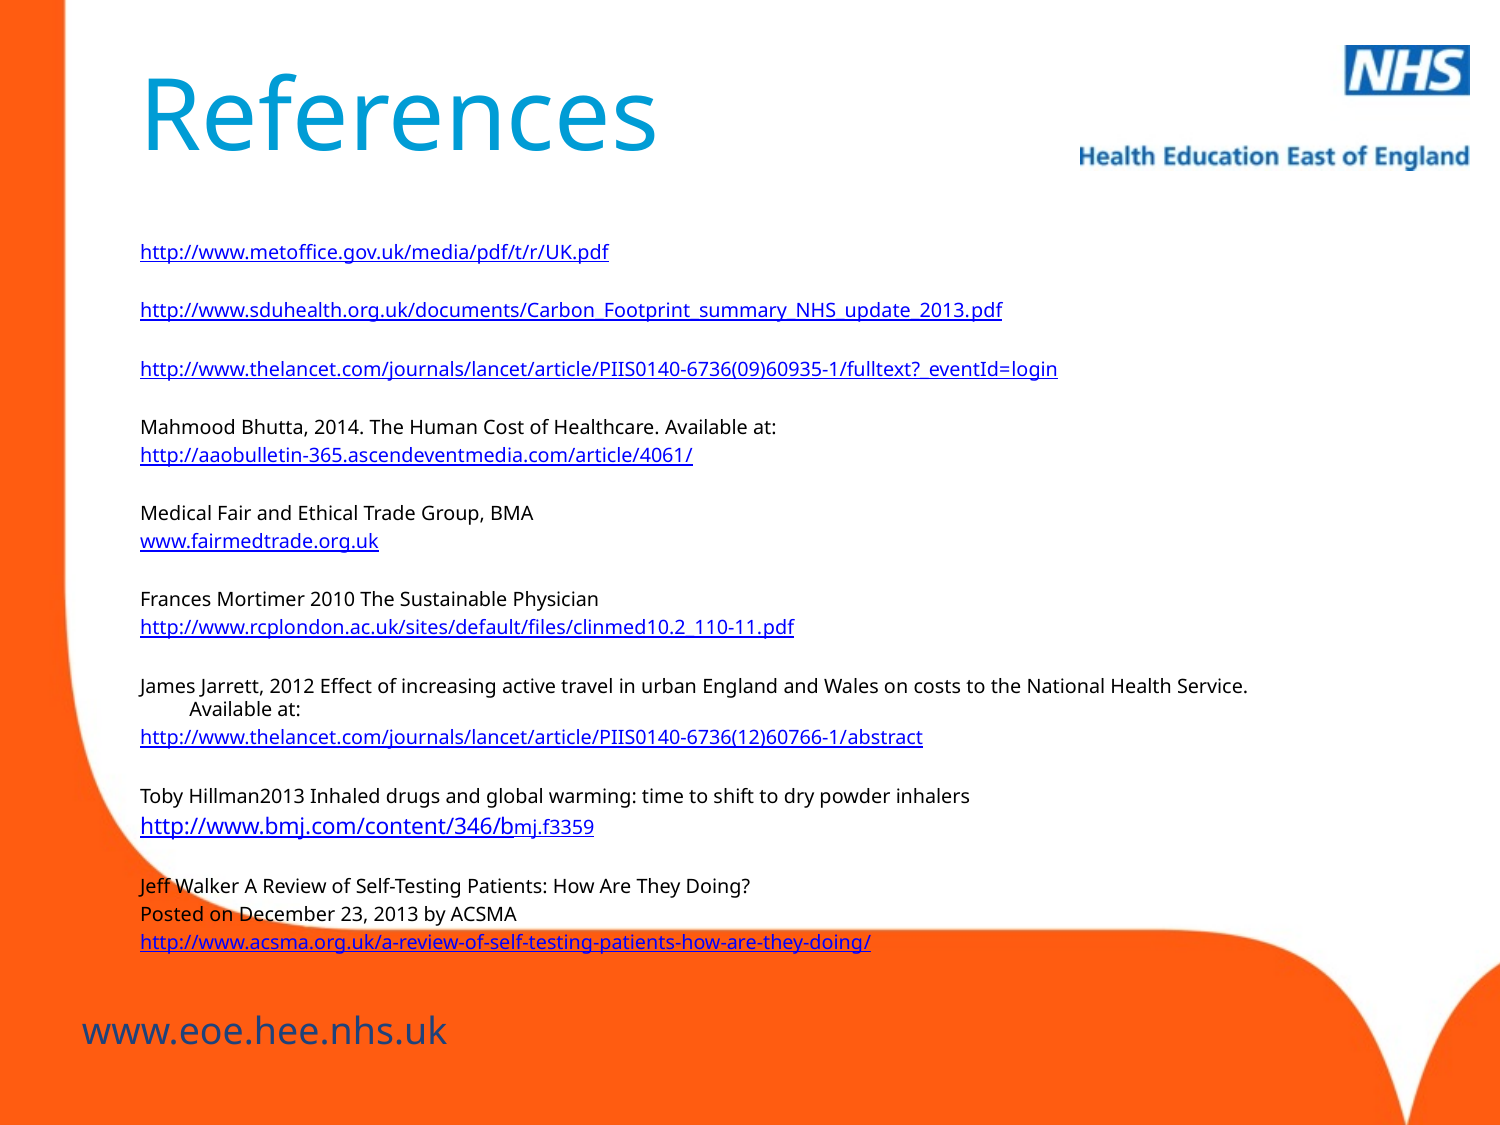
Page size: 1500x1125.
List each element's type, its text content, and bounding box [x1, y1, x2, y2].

title References [125, 42, 1351, 194]
list http://www.metoffice.gov.uk/media/pdf/t/r/UK.pdf http://www.sduhealth.org.uk/documents/Carbon_Footprint_summary_NHS_update_2013.pdf http://www.thelancet.com/journals/lancet/article/PIIS0140-6736(09)60935-1/fulltext?_eventId=login Mahmood Bhutta, 2014. The Human Cost of Healthcare. Available at: http://aaobulletin-365.ascendeventmedia.com/article/4061/ Medical Fair and Ethical Trade Group, BMA www.fairmedtrade.org.uk Frances Mortimer 2010 The Sustainable Physician http://www.rcplondon.ac.uk/sites/default/files/clinmed10.2_110-11.pdf James Jarrett, 2012 Effect of increasing active travel in urban England and Wales on costs to the National Health Service. Available at: http://www.thelancet.com/journals/lancet/article/PIIS0140-6736(12)60766-1/abstract Toby Hillman2013 Inhaled drugs and global warming: time to shift to dry powder inhalers http://www.bmj.com/content/346/bmj.f3359 Jeff Walker A Review of Self-Testing Patients: How Are They Doing? Posted on December 23, 2013 by ACSMA http://www.acsma.org.uk/a-review-of-self-testing-patients-how-are-they-doing/ [125, 231, 1351, 976]
picture [0, 0, 1500, 1125]
